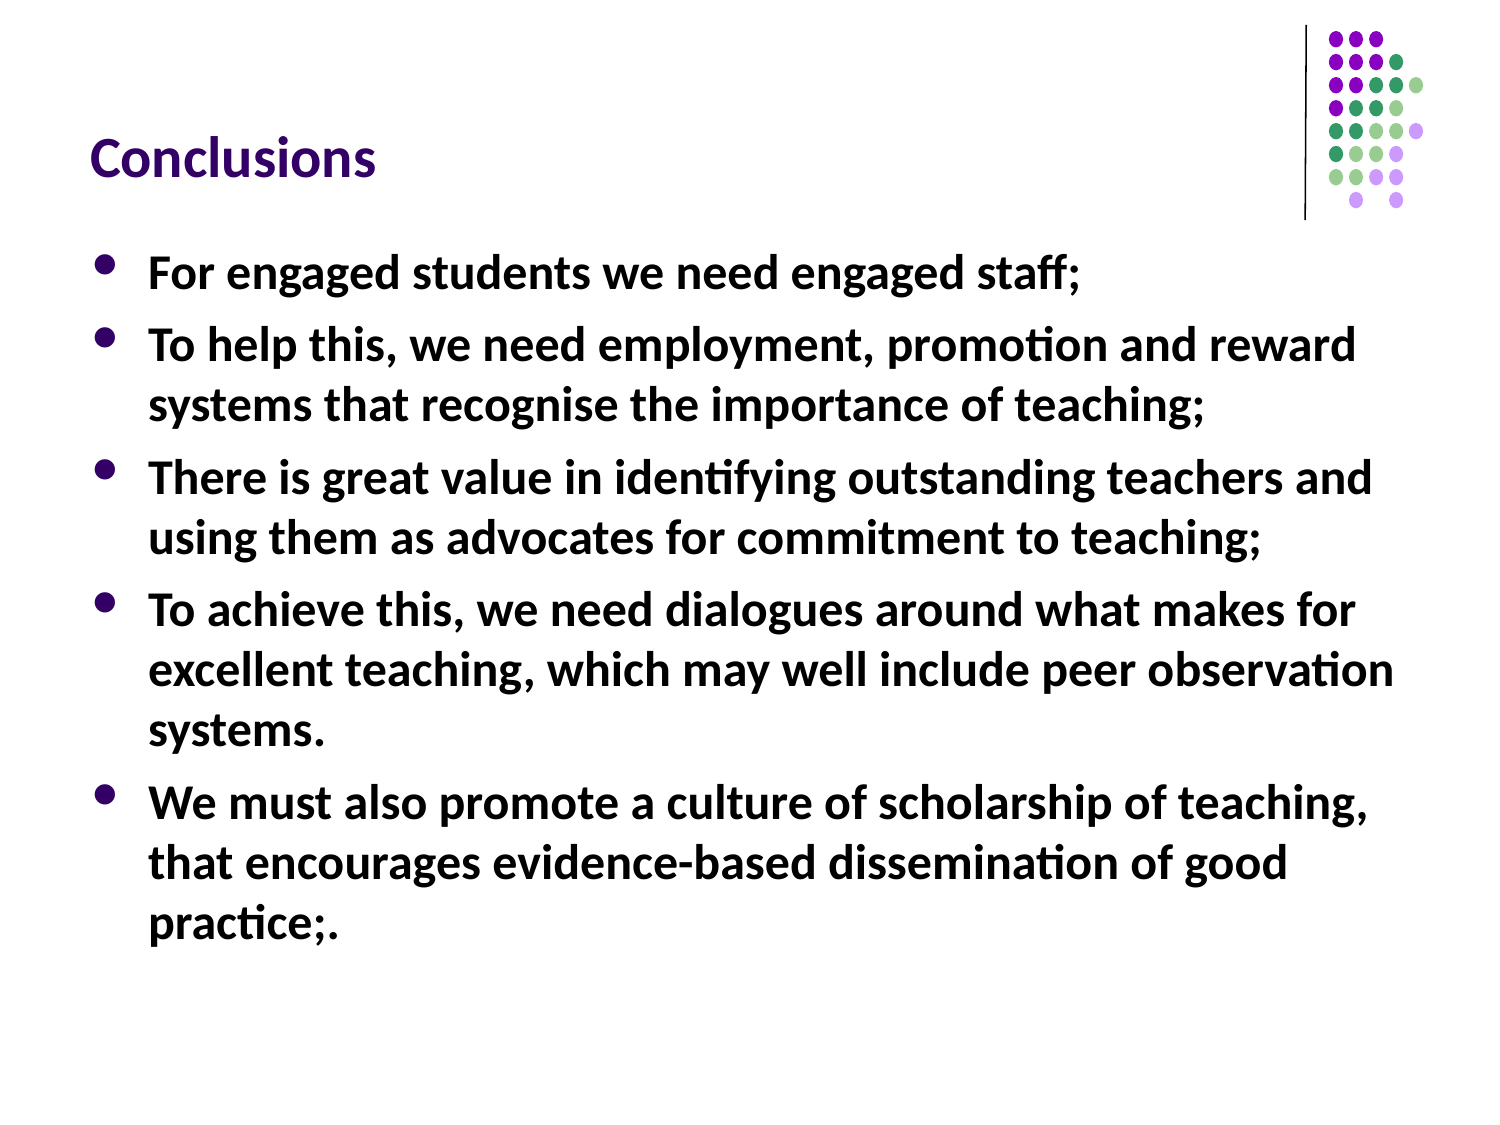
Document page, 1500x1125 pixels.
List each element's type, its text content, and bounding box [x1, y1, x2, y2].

list For engaged students we need engaged staff; To help this, we need employment, promotion and reward systems that recognise the importance of teaching; There is great value in identifying outstanding teachers and using them as advocates for commitment to teaching; To achieve this, we need dialogues around what makes for excellent teaching, which may well include peer observation systems. We must also promote a culture of scholarship of teaching, that encourages evidence-based dissemination of good practice;. [76, 231, 1428, 1018]
title Conclusions [74, 19, 1313, 197]
